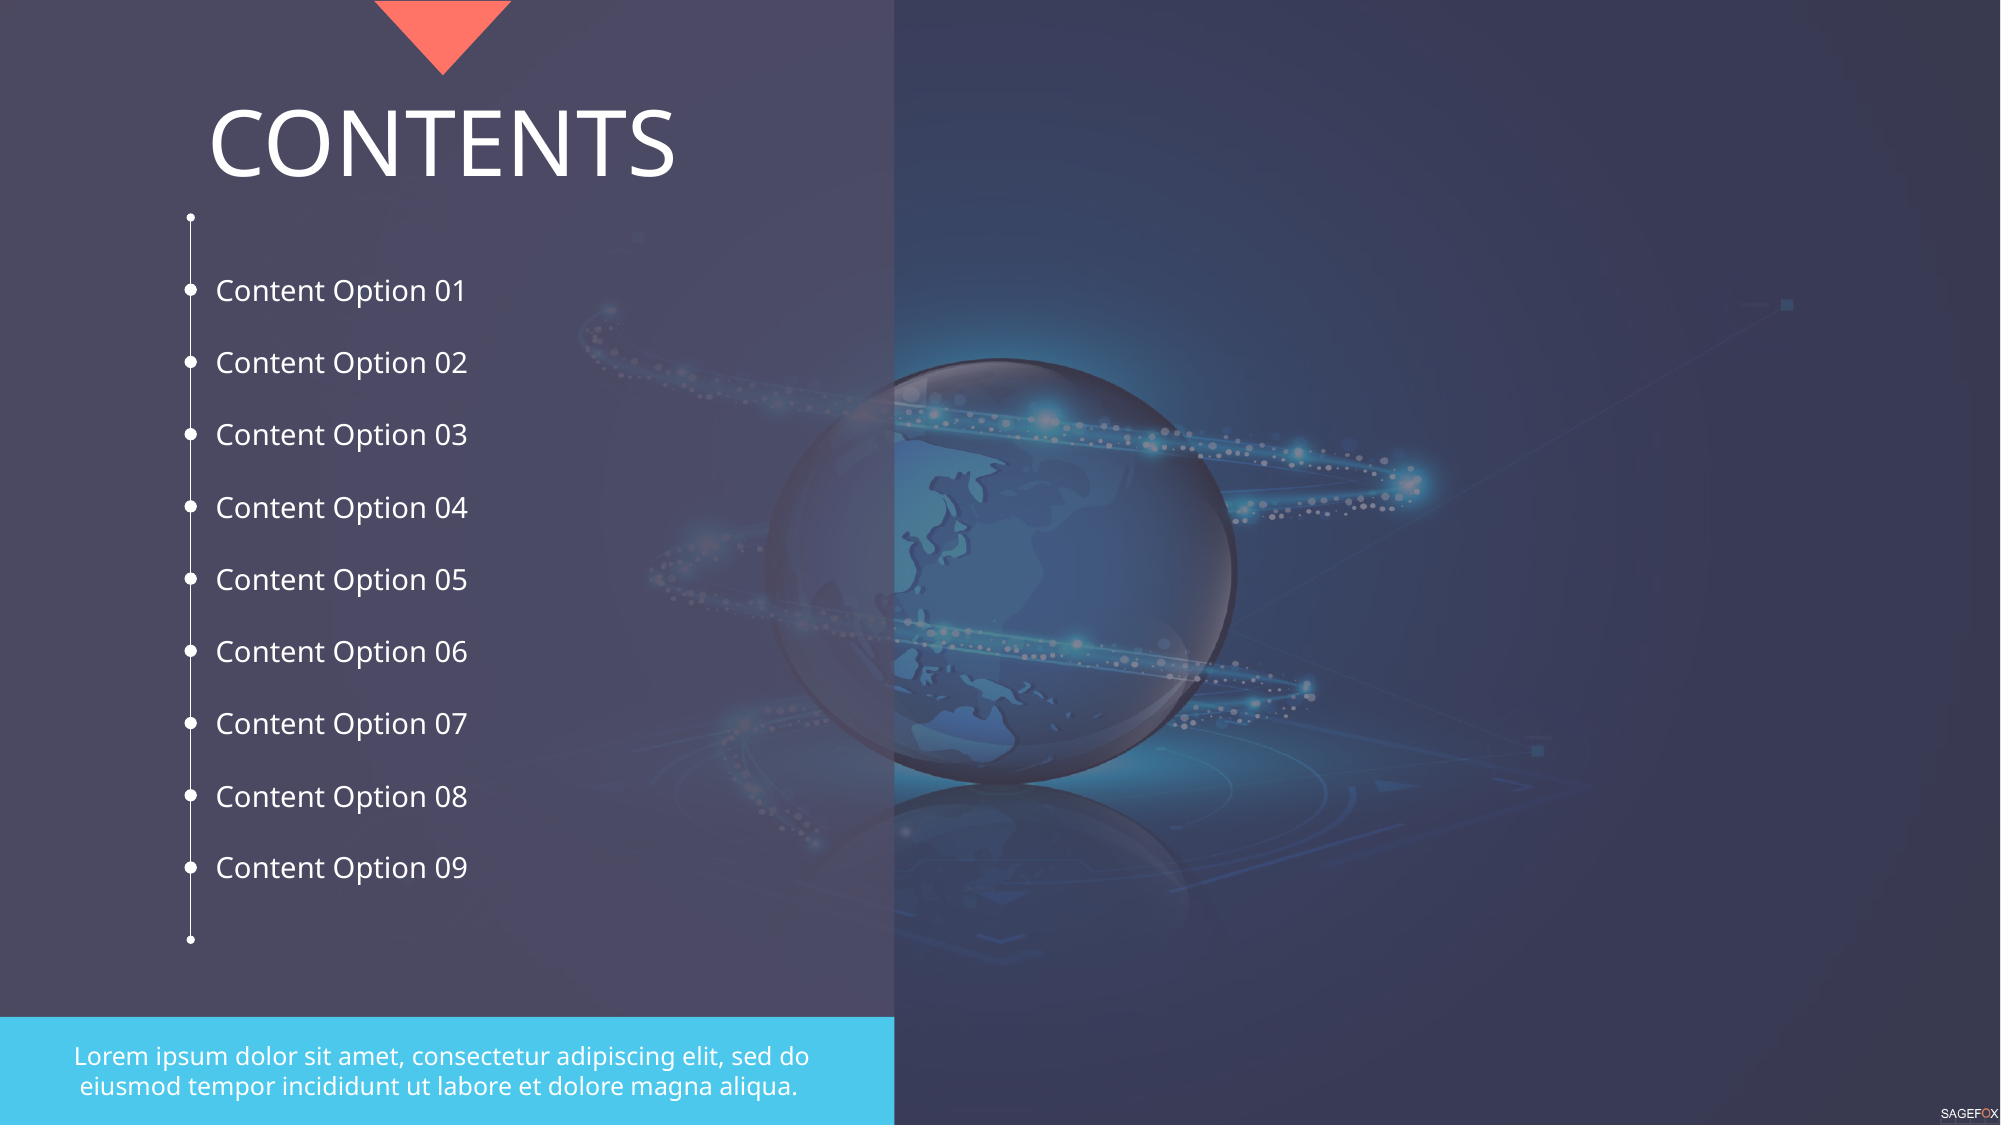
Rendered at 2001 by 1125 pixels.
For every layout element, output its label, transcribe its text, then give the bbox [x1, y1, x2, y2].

text_box Content Option 05 [200, 554, 501, 604]
text_box Content Option 03 [200, 408, 501, 459]
text_box Content Option 07 [200, 697, 501, 748]
text_box [0, 1016, 895, 1125]
text_box Content Option 04 [200, 481, 501, 532]
text_box Content Option 08 [200, 770, 501, 821]
picture [1940, 0, 2001, 1125]
text_box Content Option 09 [200, 842, 501, 893]
text_box Content Option 01 [200, 264, 501, 315]
text_box Content Option 02 [200, 337, 501, 387]
text_box [0, 0, 895, 1016]
text_box Lorem ipsum dolor sit amet, consectetur adipiscing elit, sed do eiusmod tempor incididunt ut labore et dolore magna aliqua. [11, 1033, 874, 1108]
text_box [371, 0, 514, 77]
text_box CONTENTS [142, 77, 743, 202]
text_box Content Option 06 [200, 626, 501, 676]
